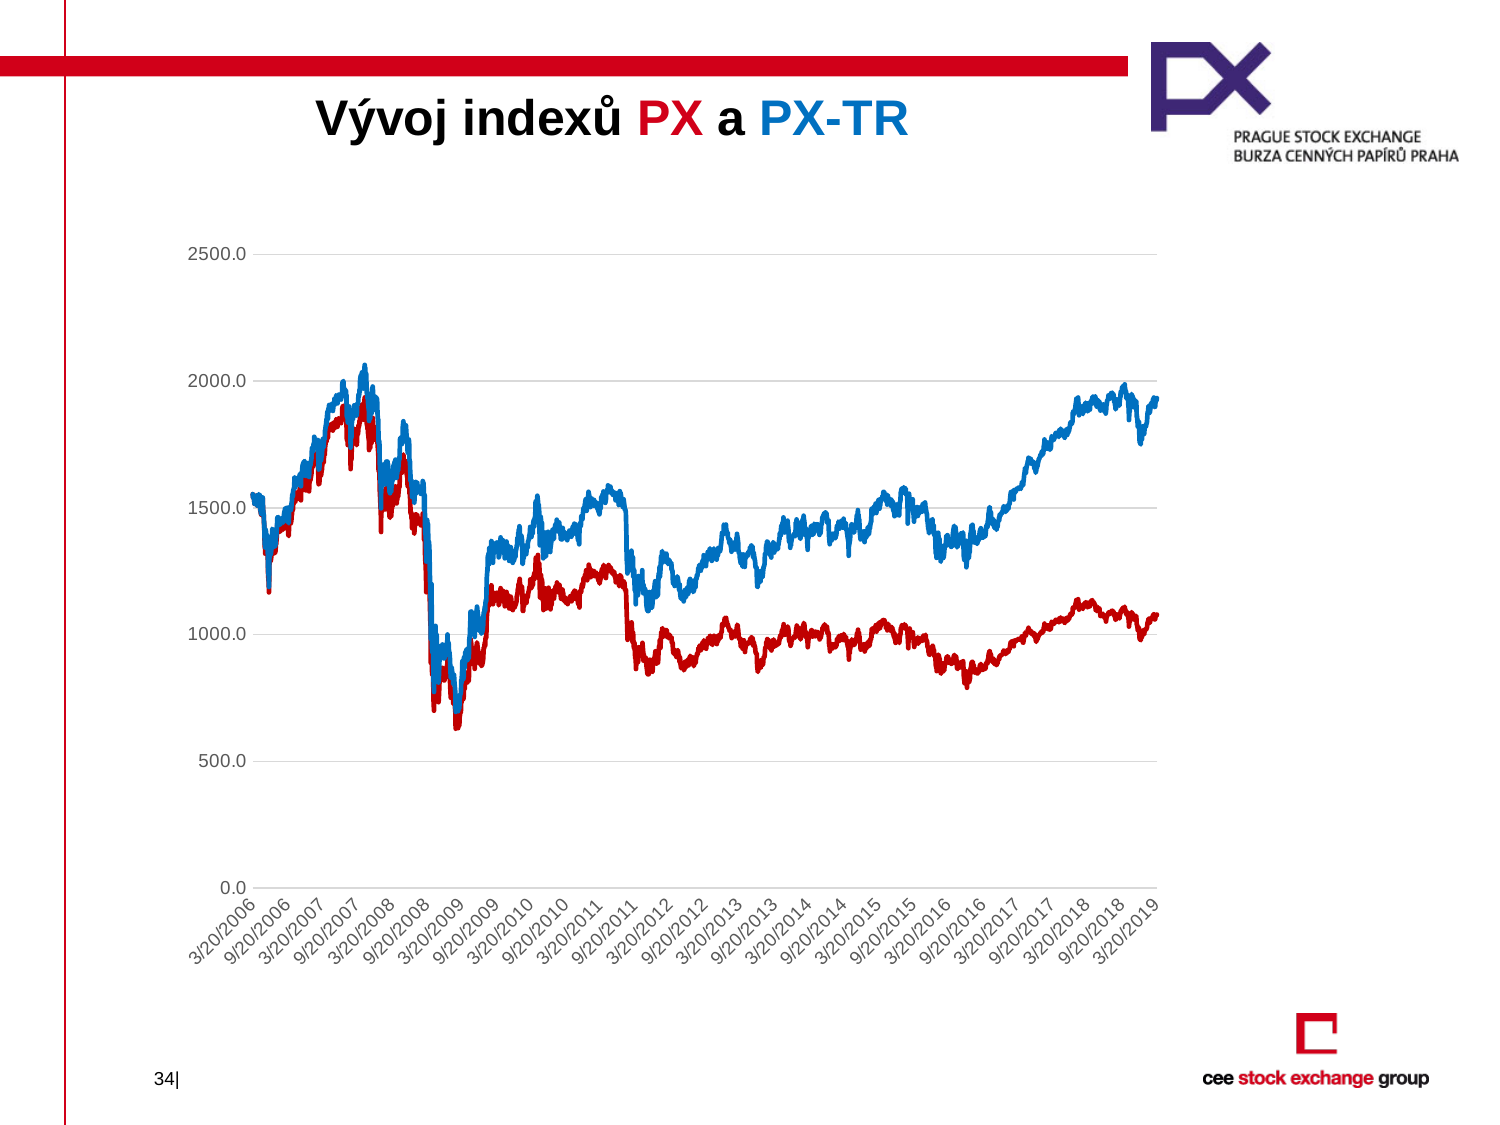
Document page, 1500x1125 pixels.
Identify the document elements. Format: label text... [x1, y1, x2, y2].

text_box Vývoj indexů PX a PX-TR [253, 78, 971, 149]
slide_number 34| [123, 1059, 195, 1110]
picture [1151, 42, 1459, 164]
chart [159, 231, 1191, 995]
picture [1203, 1013, 1429, 1088]
